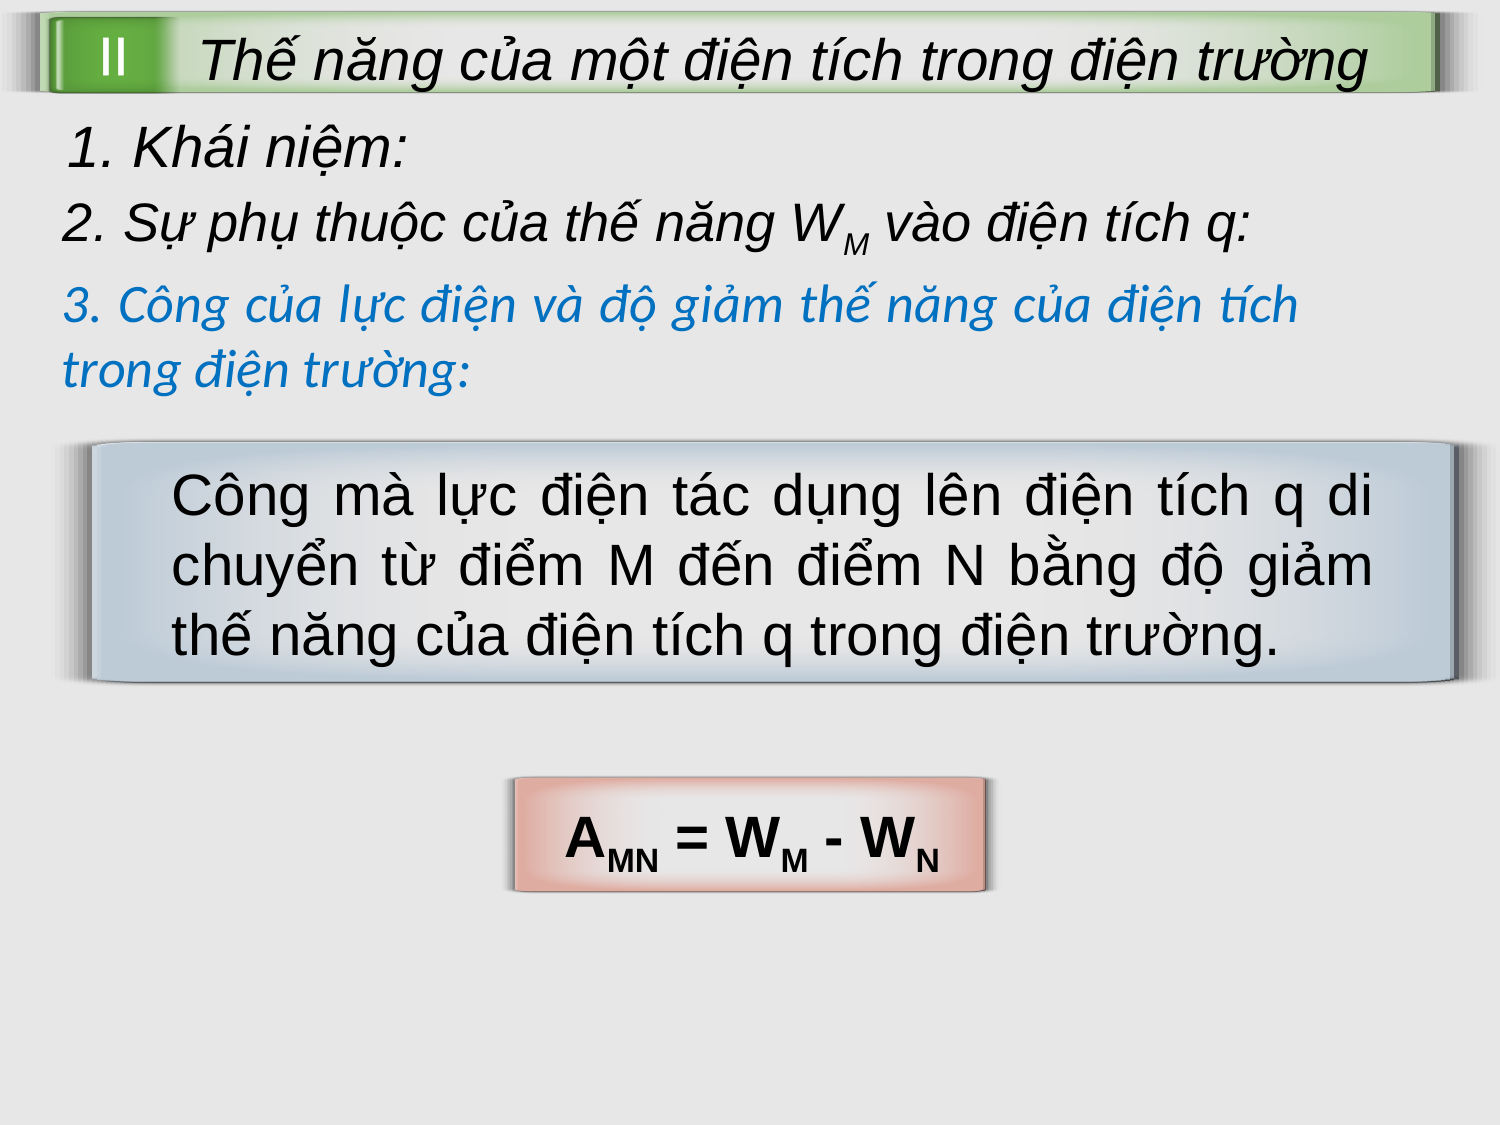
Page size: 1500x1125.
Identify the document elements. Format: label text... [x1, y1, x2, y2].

text_box 2. Sự phụ thuộc của thế năng WM vào điện tích q: [48, 180, 1490, 269]
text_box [51, 437, 1500, 688]
text_box 1. Khái niệm: [53, 102, 473, 187]
text_box 3. Công của lực điện và độ giảm thế năng của điện tích trong điện trường: [46, 261, 1317, 406]
picture [501, 775, 1001, 894]
text_box AMN = WM - WN [496, 793, 501, 876]
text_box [0, 10, 1483, 102]
